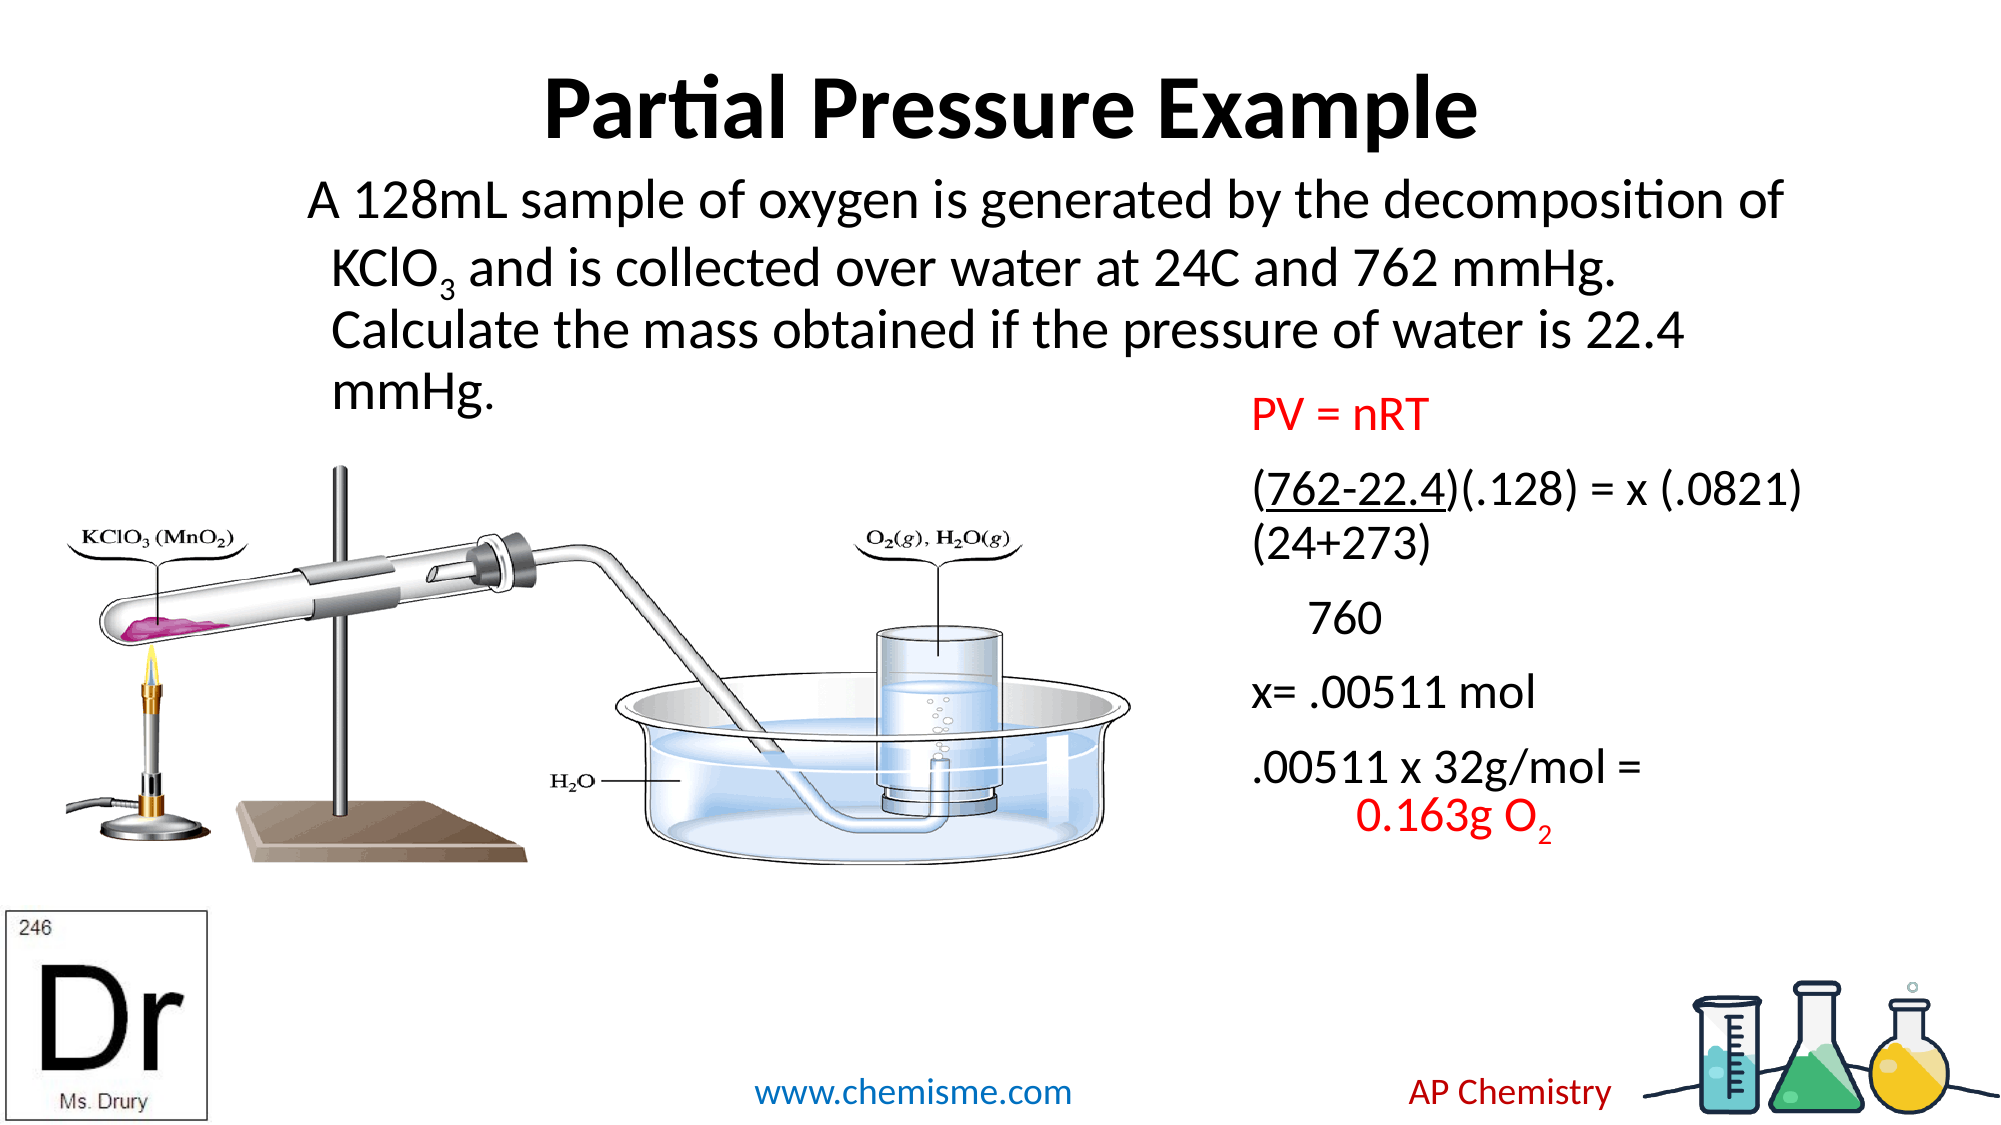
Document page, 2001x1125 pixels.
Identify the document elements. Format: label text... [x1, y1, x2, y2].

title Partial Pressure Example [150, 0, 1875, 218]
text_box PV = nRT (762-22.4)(.128) = x (.0821)(24+273) 760 x= .00511 mol .00511 x 32g/mol = [1236, 379, 2000, 1014]
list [30, 431, 1211, 896]
text_box 0.163g O2 [1341, 774, 1705, 858]
list A 128mL sample of oxygen is generated by the decomposition of KClO3 and is collected over water at 24C and 762 mmHg. Calculate the mass obtained if the pressure of water is 22.4 mmHg. [279, 162, 1826, 432]
picture [1602, 882, 2001, 1125]
picture [0, 905, 212, 1125]
